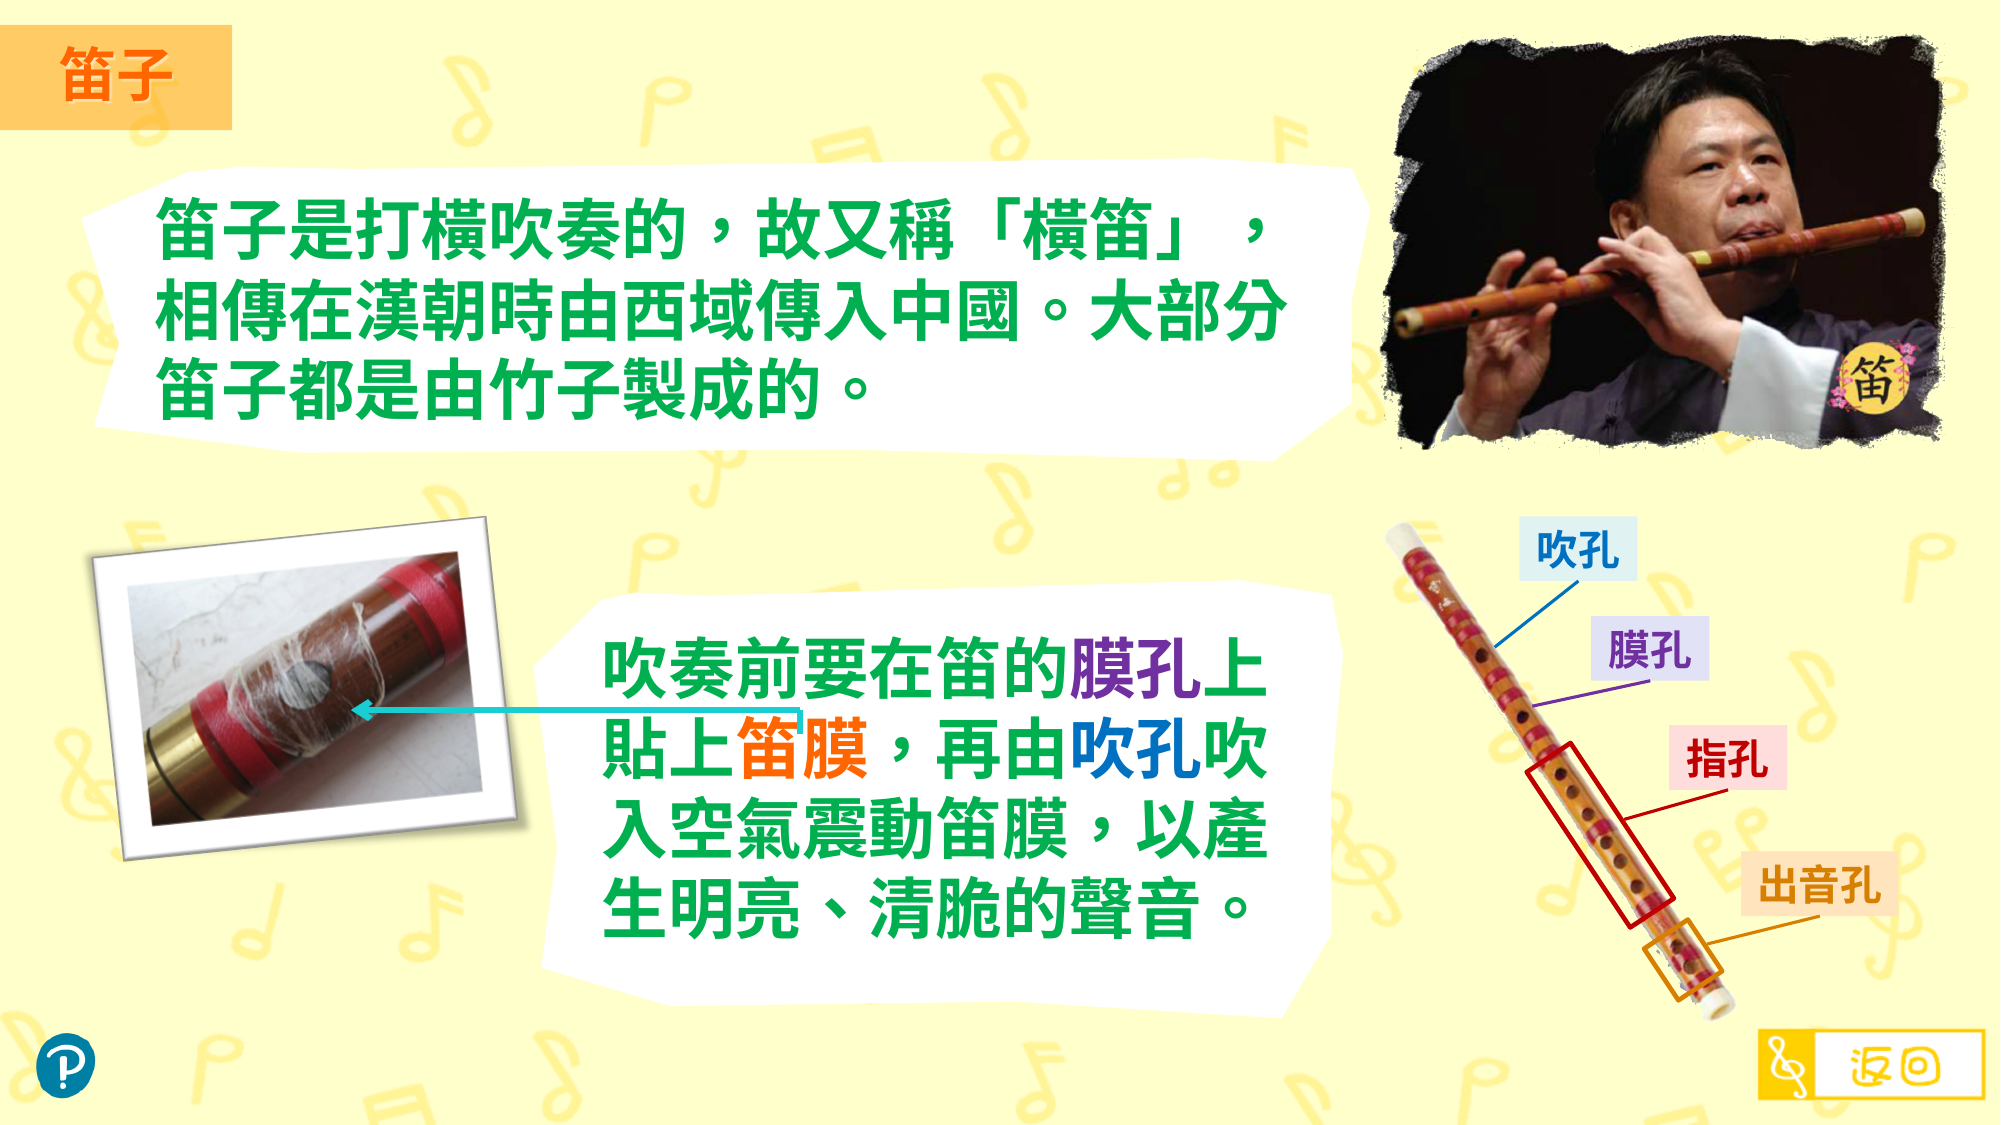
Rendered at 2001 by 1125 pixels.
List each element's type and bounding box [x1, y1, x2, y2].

picture [0, 0, 2001, 1125]
text_box [81, 157, 1371, 560]
text_box [70, 497, 1344, 1019]
text_box [1494, 472, 1899, 1071]
text_box [0, 24, 233, 131]
